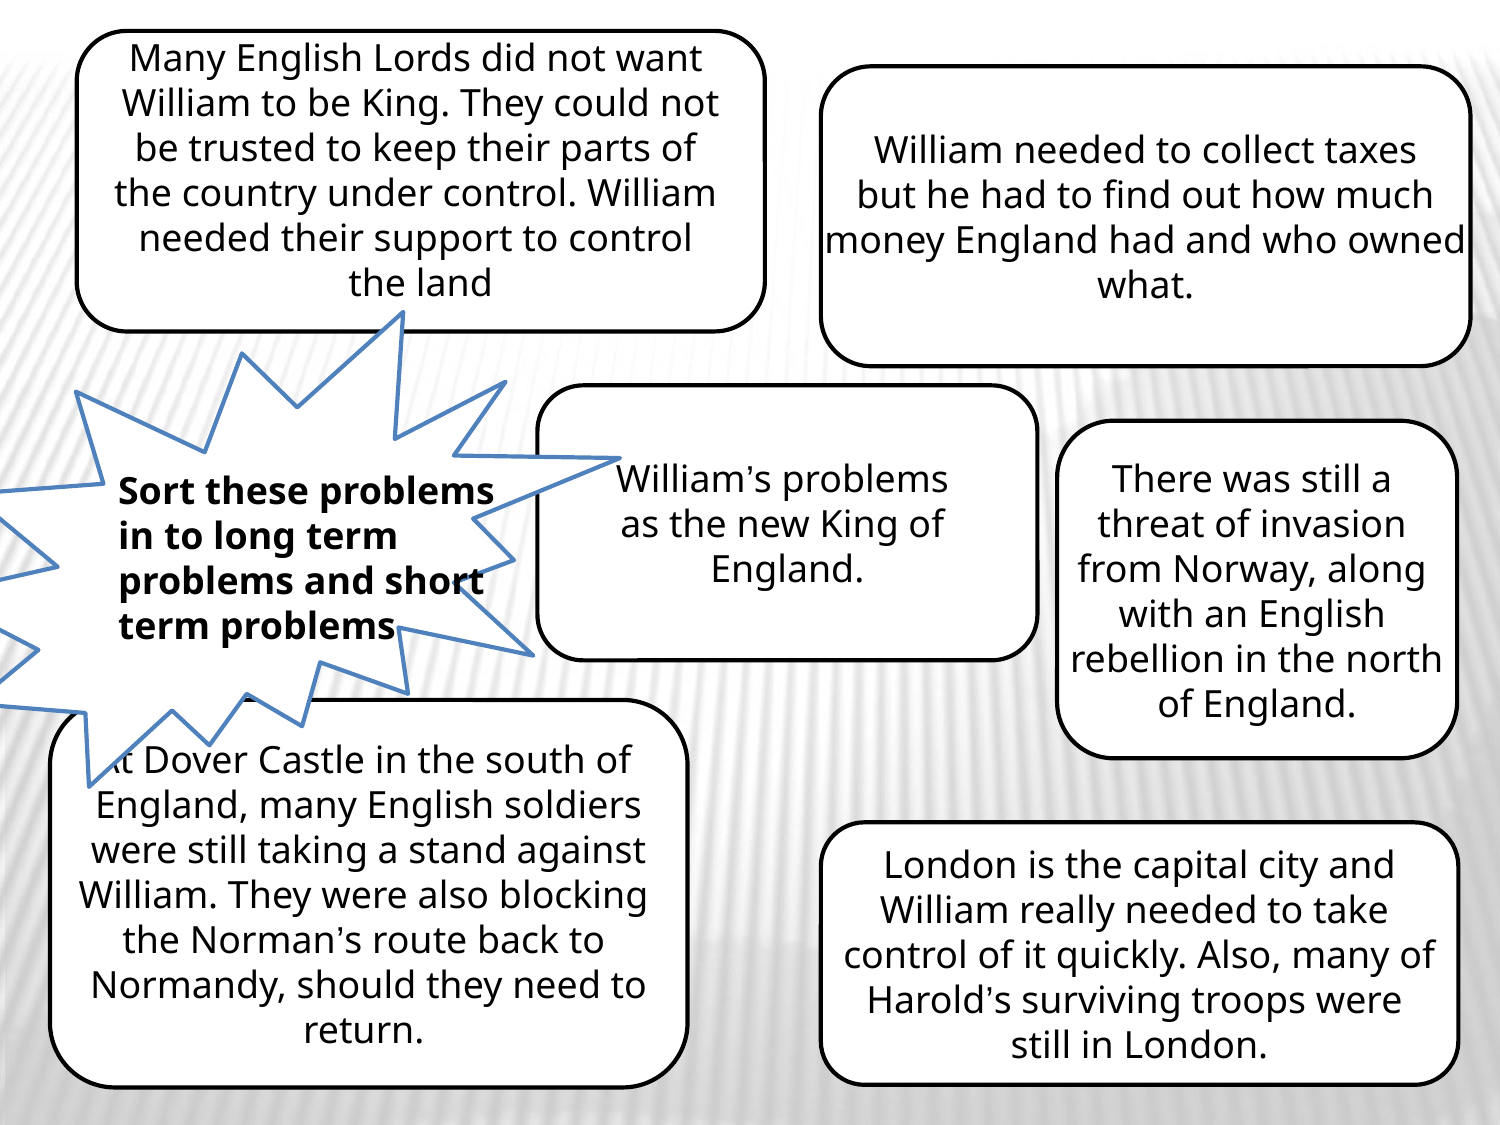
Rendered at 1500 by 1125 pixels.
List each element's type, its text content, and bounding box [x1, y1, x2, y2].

text_box At Dover Castle in the south of England, many English soldiers were still taking a stand against William. They were also blocking the Norman’s route back to Normandy, should they need to return. [47, 697, 690, 1090]
text_box There was still a threat of invasion from Norway, along with an English rebellion in the north of England. [1054, 418, 1460, 761]
text_box Sort these problems in to long term problems and short term problems [0, 310, 623, 789]
text_box Many English Lords did not want William to be King. They could not be trusted to keep their parts of the country under control. William needed their support to control the land [74, 28, 767, 334]
text_box London is the capital city and William really needed to take control of it quickly. Also, many of Harold’s surviving troops were still in London. [818, 820, 1461, 1087]
text_box William needed to collect taxes but he had to find out how much money England had and who owned what. [818, 64, 1473, 369]
text_box William’s problems as the new King of England. [535, 383, 1040, 663]
